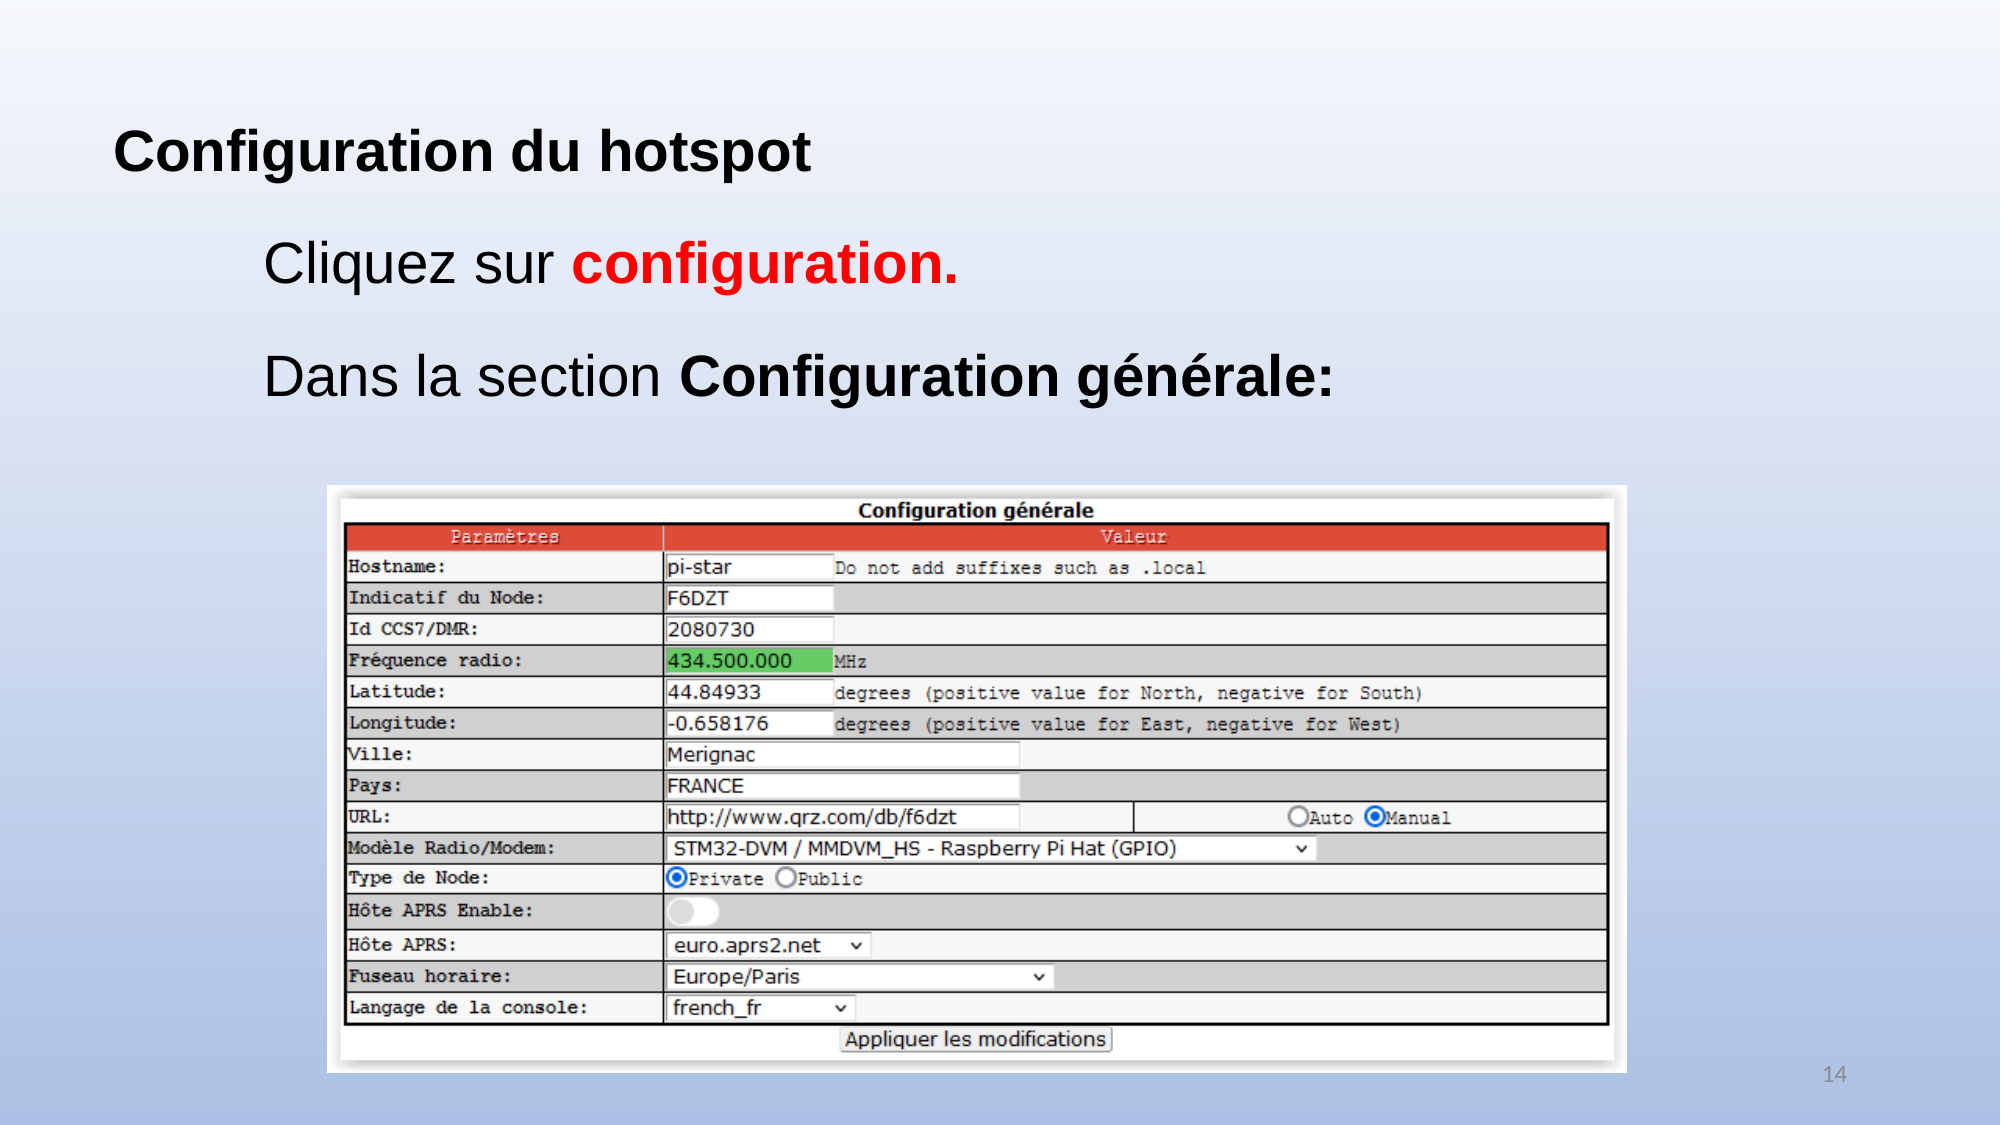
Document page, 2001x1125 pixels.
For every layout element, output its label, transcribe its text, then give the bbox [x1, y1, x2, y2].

picture [327, 485, 1628, 1073]
list Configuration du hotspot Cliquez sur configuration. Dans la section Configuration générale: [98, 100, 1824, 815]
slide_number 14 [1412, 1042, 1863, 1103]
